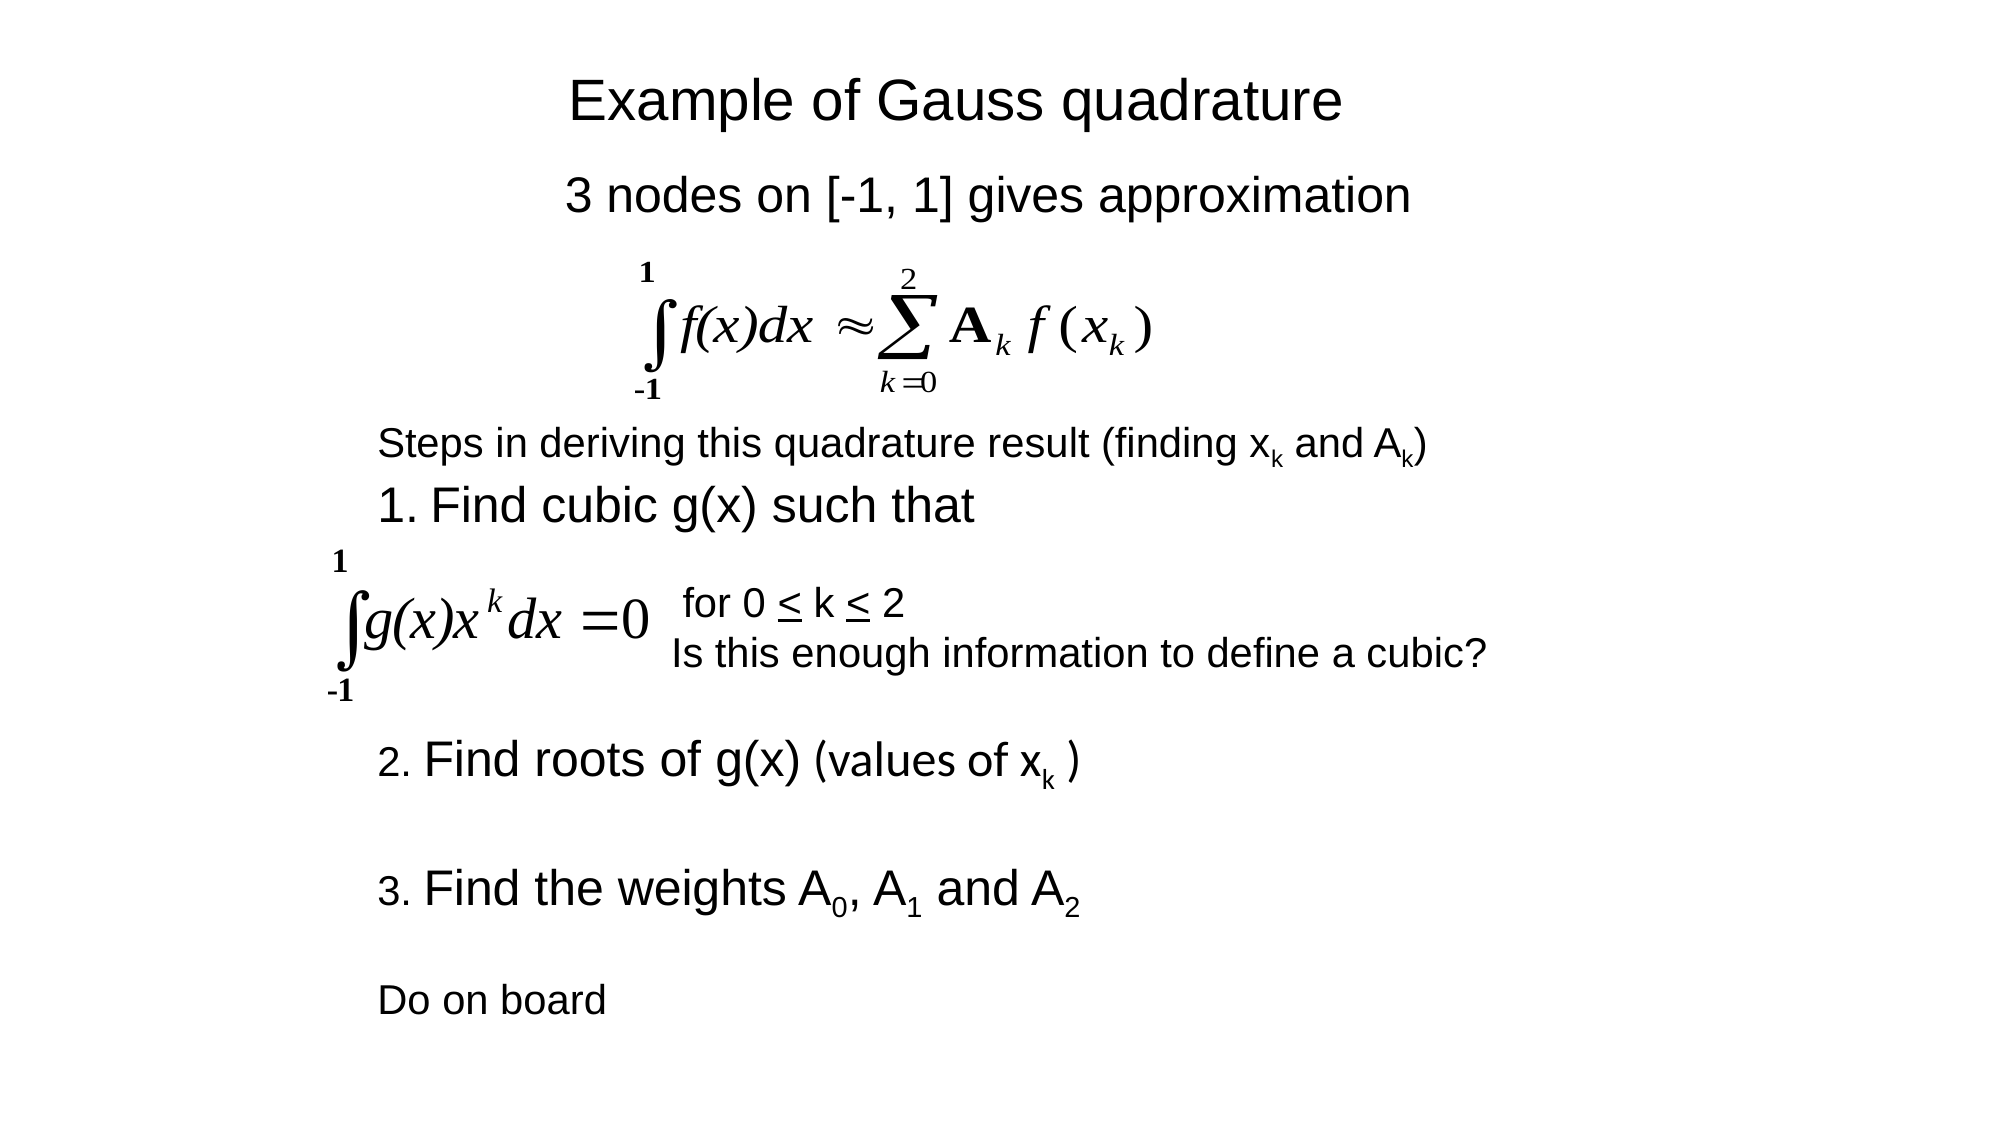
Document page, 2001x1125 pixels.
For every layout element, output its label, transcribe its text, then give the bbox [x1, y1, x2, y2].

text_box Example of Gauss quadrature [554, 54, 1360, 140]
text_box 2. Find roots of g(x) (values of xk ) 3. Find the weights A0, A1 and A2 Do on board [362, 719, 1325, 1031]
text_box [318, 531, 659, 712]
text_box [624, 246, 1161, 408]
text_box 3 nodes on [-1, 1] gives approximation [549, 155, 1475, 230]
text_box Steps in deriving this quadrature result (finding xk and Ak) 1. Find cubic g(x) such that [362, 408, 1571, 540]
text_box for 0 < k < 2 Is this enough information to define a cubic? [656, 567, 1571, 733]
